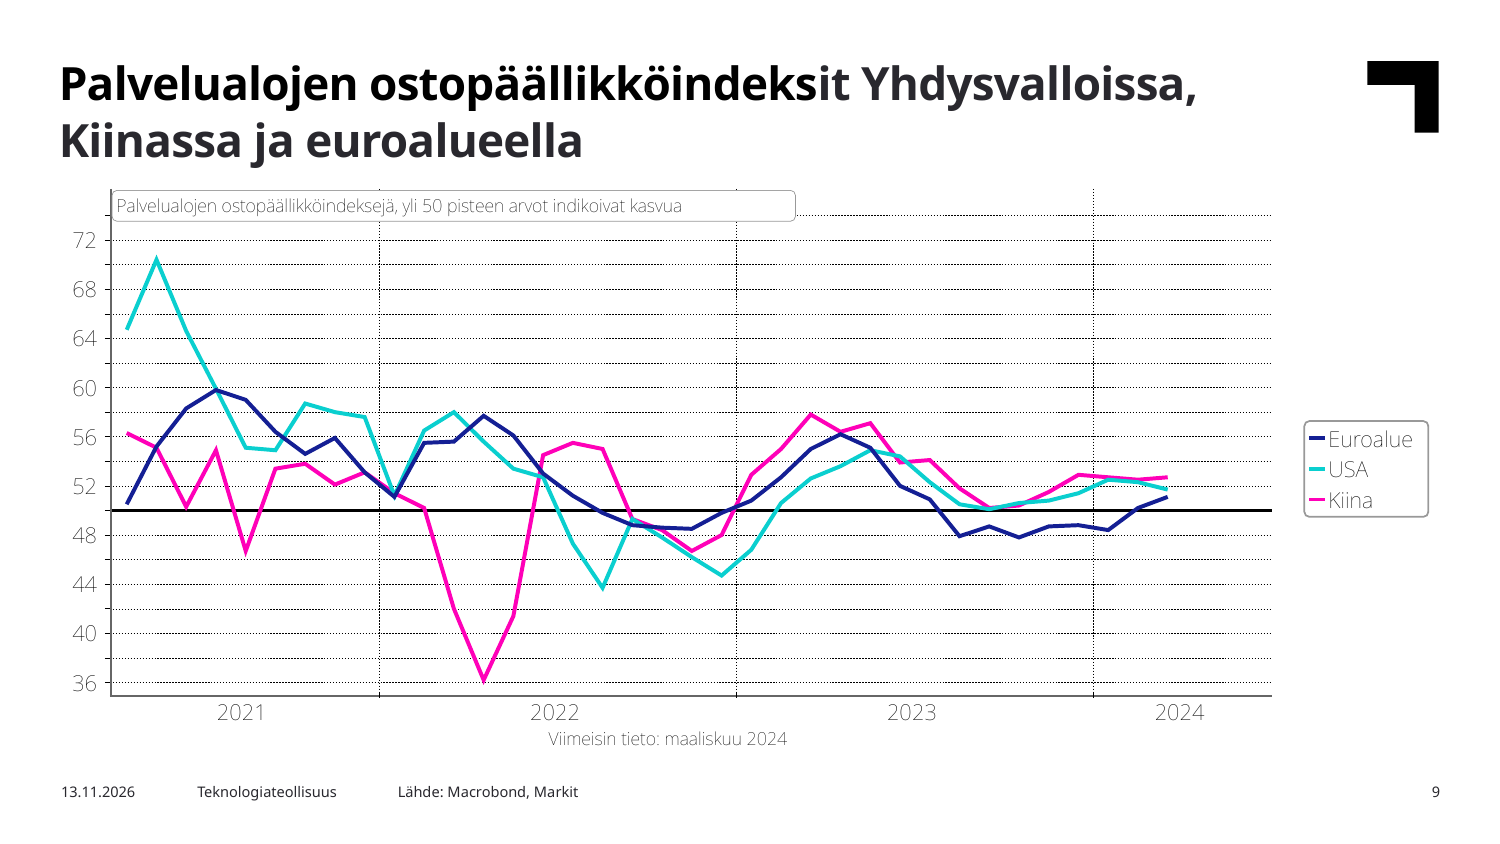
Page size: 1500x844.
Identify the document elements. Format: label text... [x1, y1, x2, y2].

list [63, 180, 1438, 763]
list Palvelualojen ostopäällikköindeksit Yhdysvalloissa, Kiinassa ja euroalueella [41, 46, 1353, 153]
slide_number 9 [1313, 775, 1456, 803]
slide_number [46, 775, 182, 803]
footer Teknologiateollisuus [182, 775, 382, 803]
list Lähde: Macrobond, Markit [382, 775, 871, 803]
